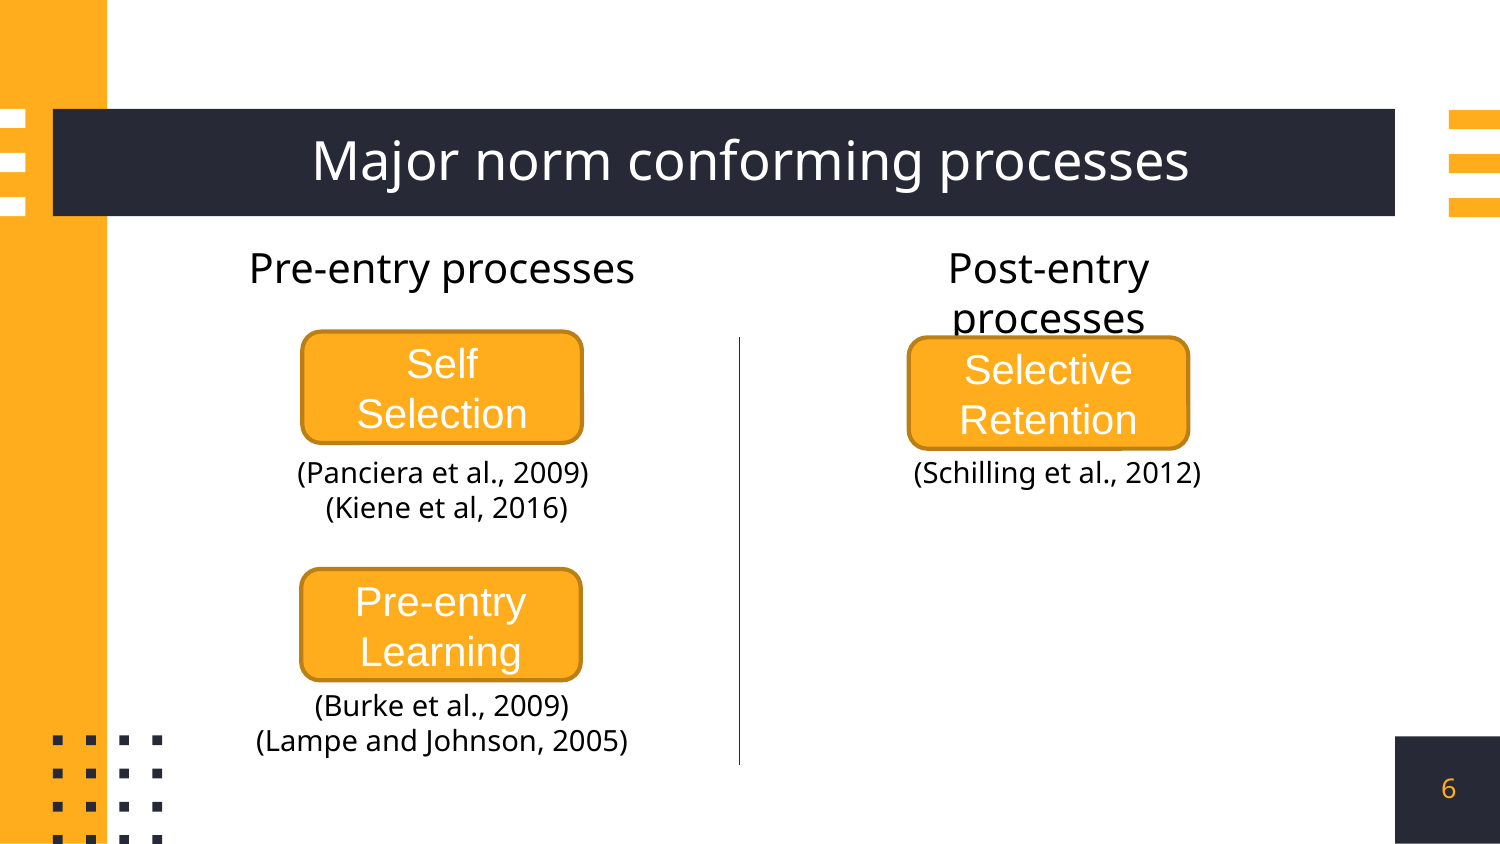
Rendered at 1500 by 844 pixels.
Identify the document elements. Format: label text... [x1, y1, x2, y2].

text_box Pre-entry Learning [299, 566, 583, 680]
text_box (Schilling et al., 2012) [899, 447, 1217, 498]
text_box (Panciera et al., 2009) (Kiene et al, 2016) [218, 447, 668, 532]
title Major norm conforming processes [108, 108, 1396, 217]
text_box Post-entry processes [834, 234, 1263, 350]
text_box Pre-entry processes [228, 234, 656, 300]
slide_number 6 [1395, 736, 1500, 844]
text_box (Burke et al., 2009) (Lampe and Johnson, 2005) [222, 680, 662, 765]
text_box Selective Retention [906, 335, 1191, 447]
text_box Self Selection [300, 329, 585, 446]
